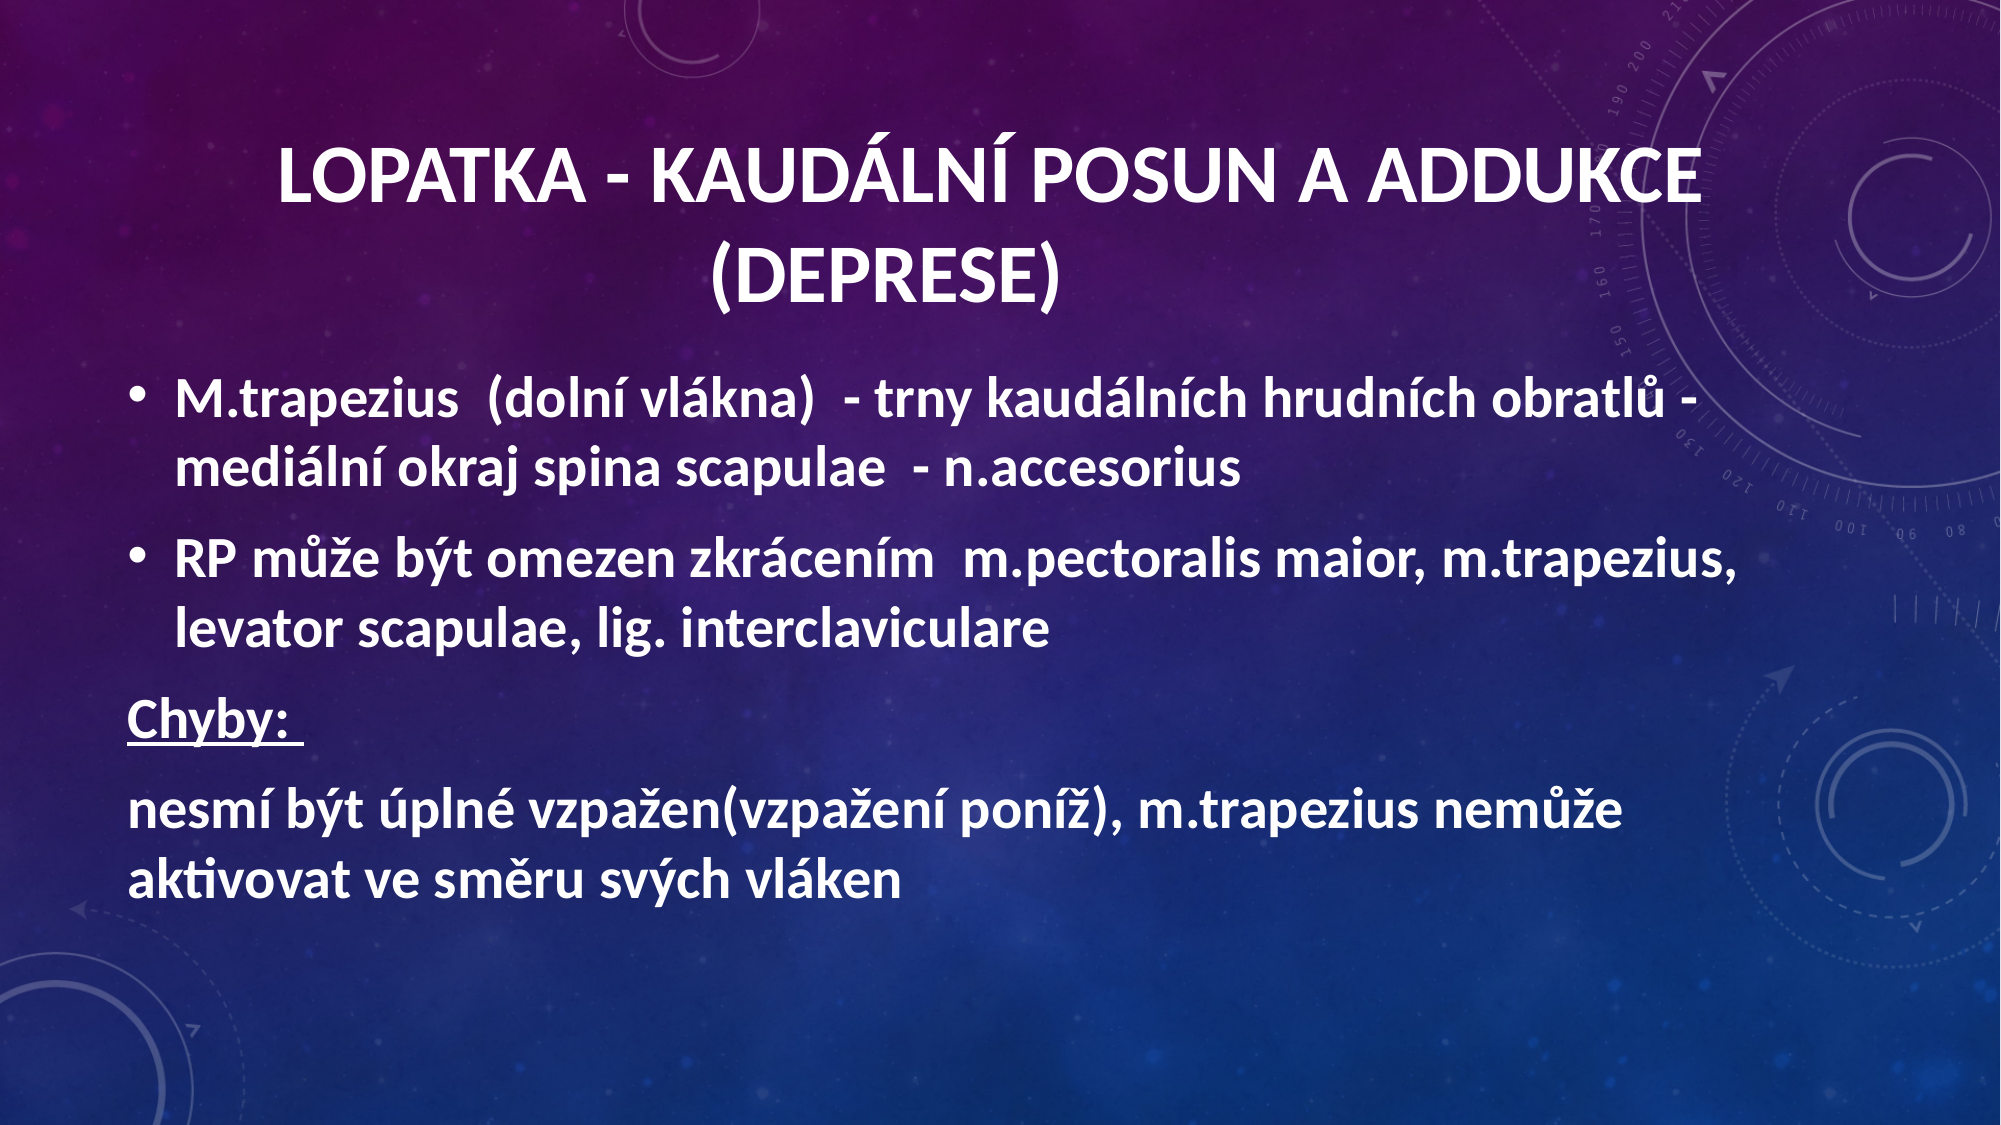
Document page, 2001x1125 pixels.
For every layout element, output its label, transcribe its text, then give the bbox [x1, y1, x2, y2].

text_box M.trapezius (dolní vlákna) - trny kaudálních hrudních obratlů -mediální okraj spina scapulae - n.accesorius RP může být omezen zkrácením m.pectoralis maior, m.trapezius, levator scapulae, lig. interclaviculare Chyby: nesmí být úplné vzpažen(vzpažení poníž), m.trapezius nemůže aktivovat ve směru svých vláken [112, 351, 1775, 950]
text_box Lopatka - kaudální posun a addukce (deprese) [112, 99, 1775, 339]
picture [0, 0, 2001, 1125]
